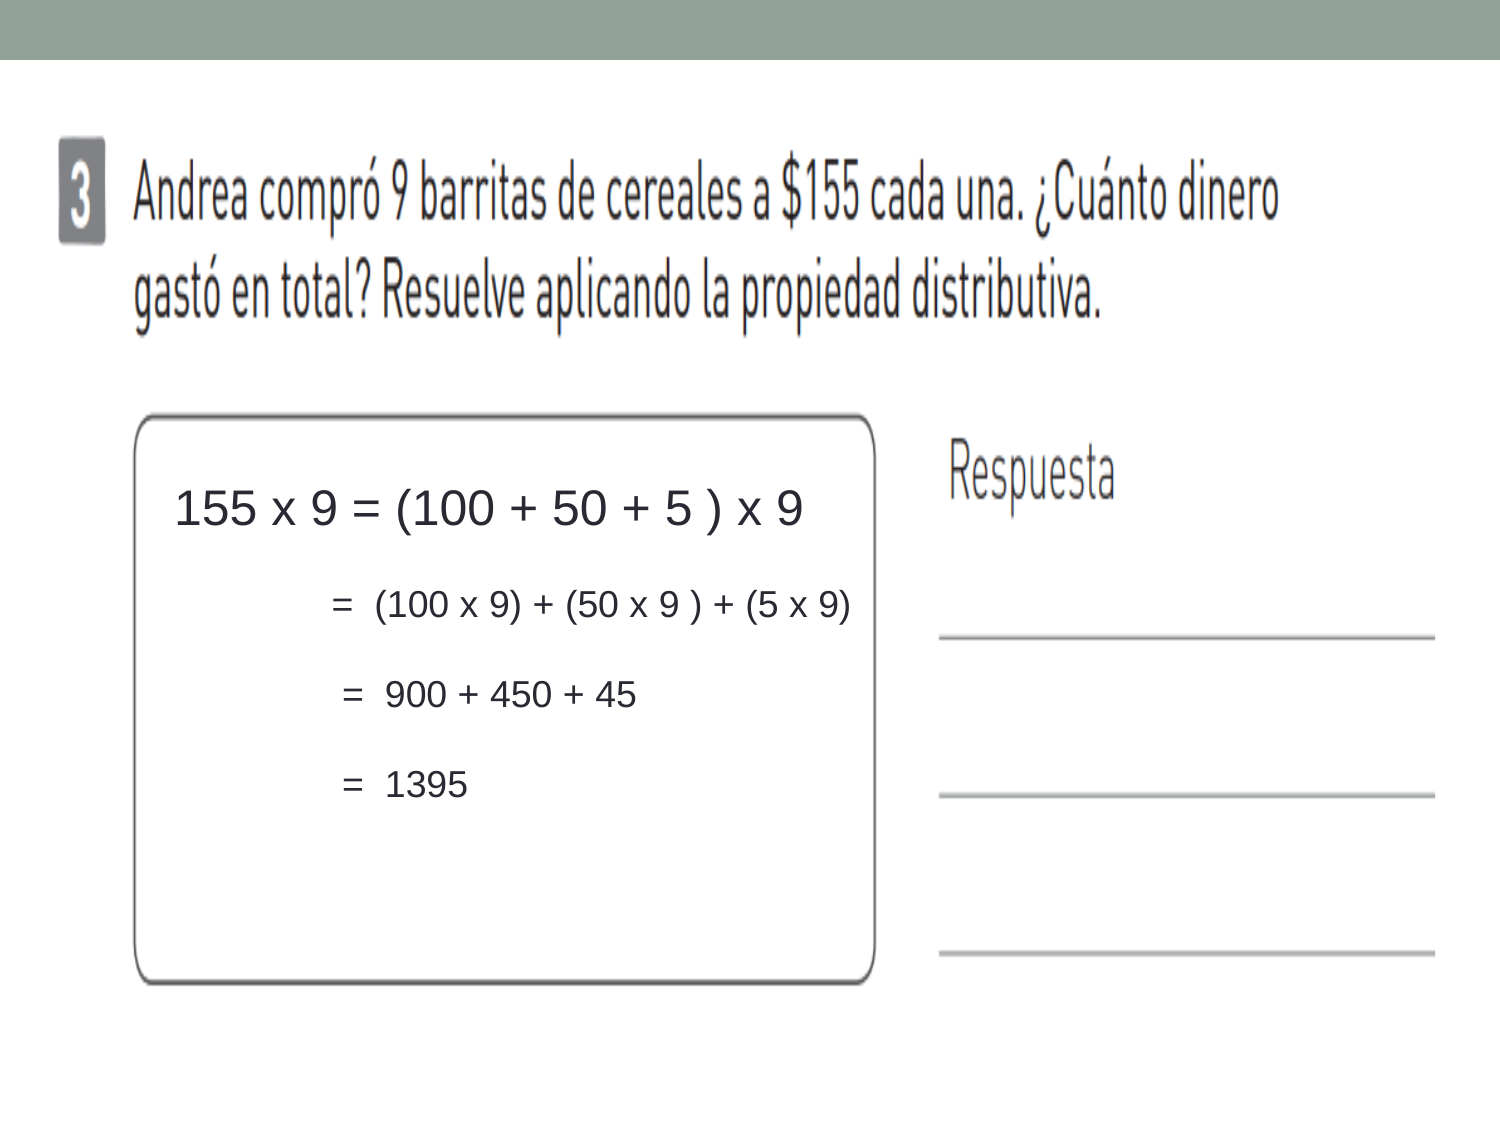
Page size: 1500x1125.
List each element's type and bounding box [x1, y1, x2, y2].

picture [41, 101, 1436, 1059]
